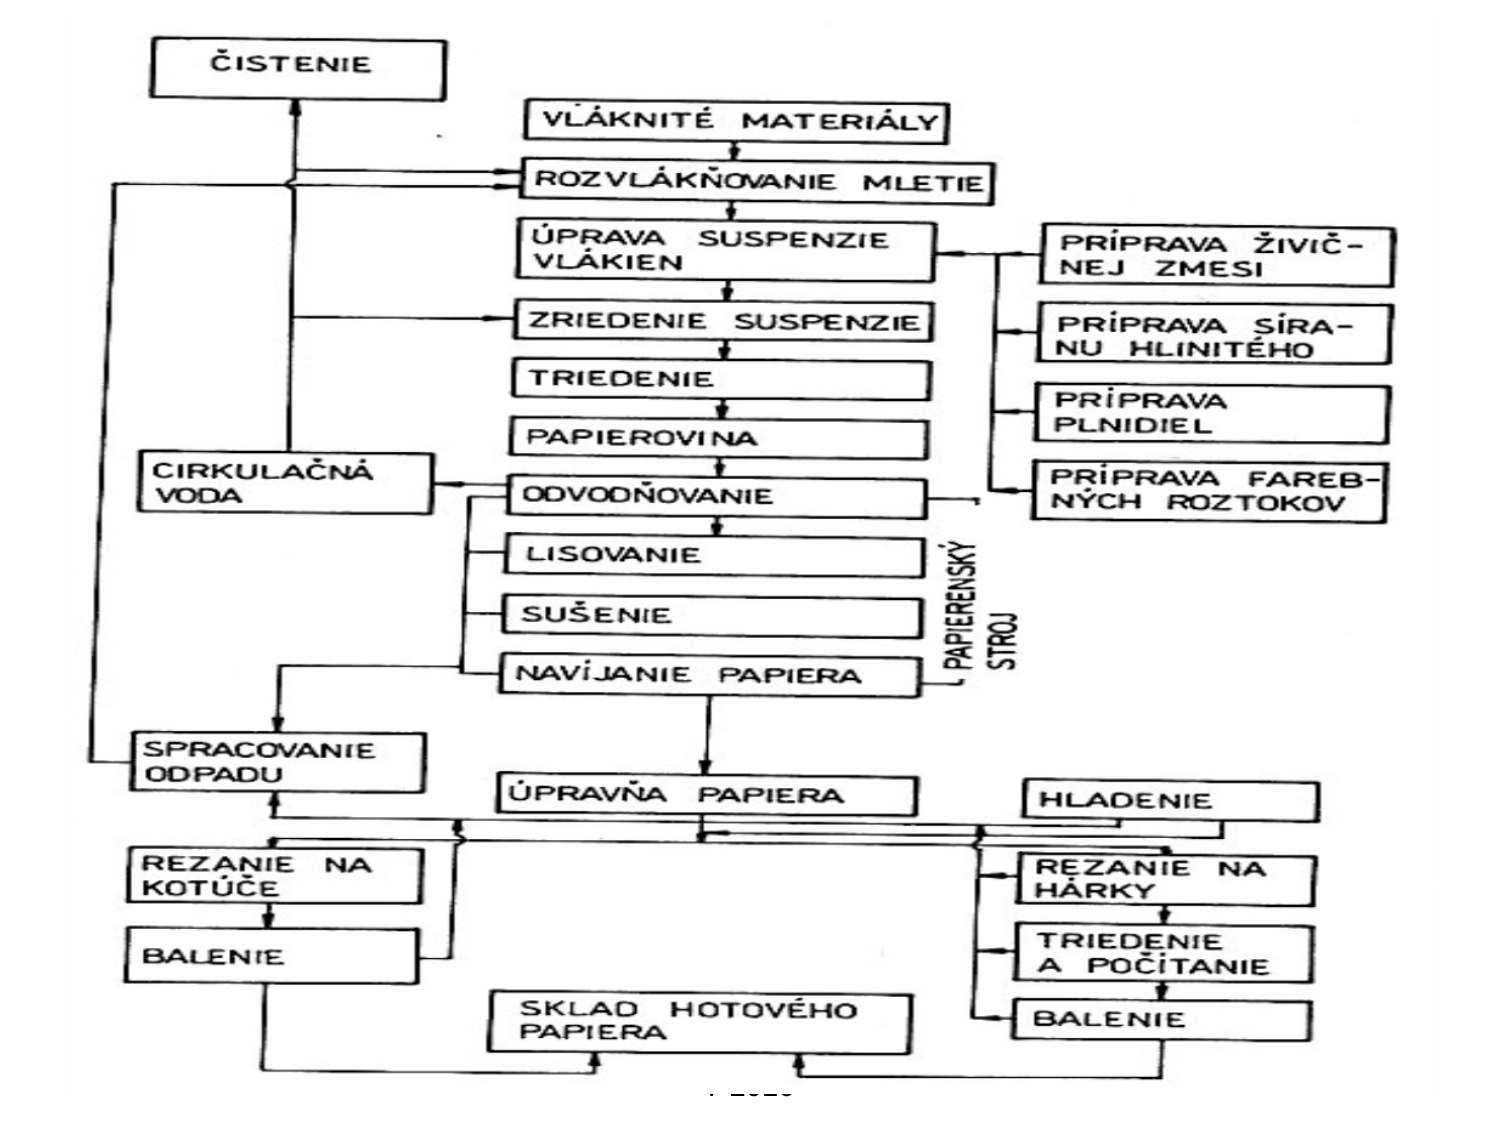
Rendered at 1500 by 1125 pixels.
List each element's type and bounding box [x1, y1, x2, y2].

picture [64, 18, 1436, 1095]
